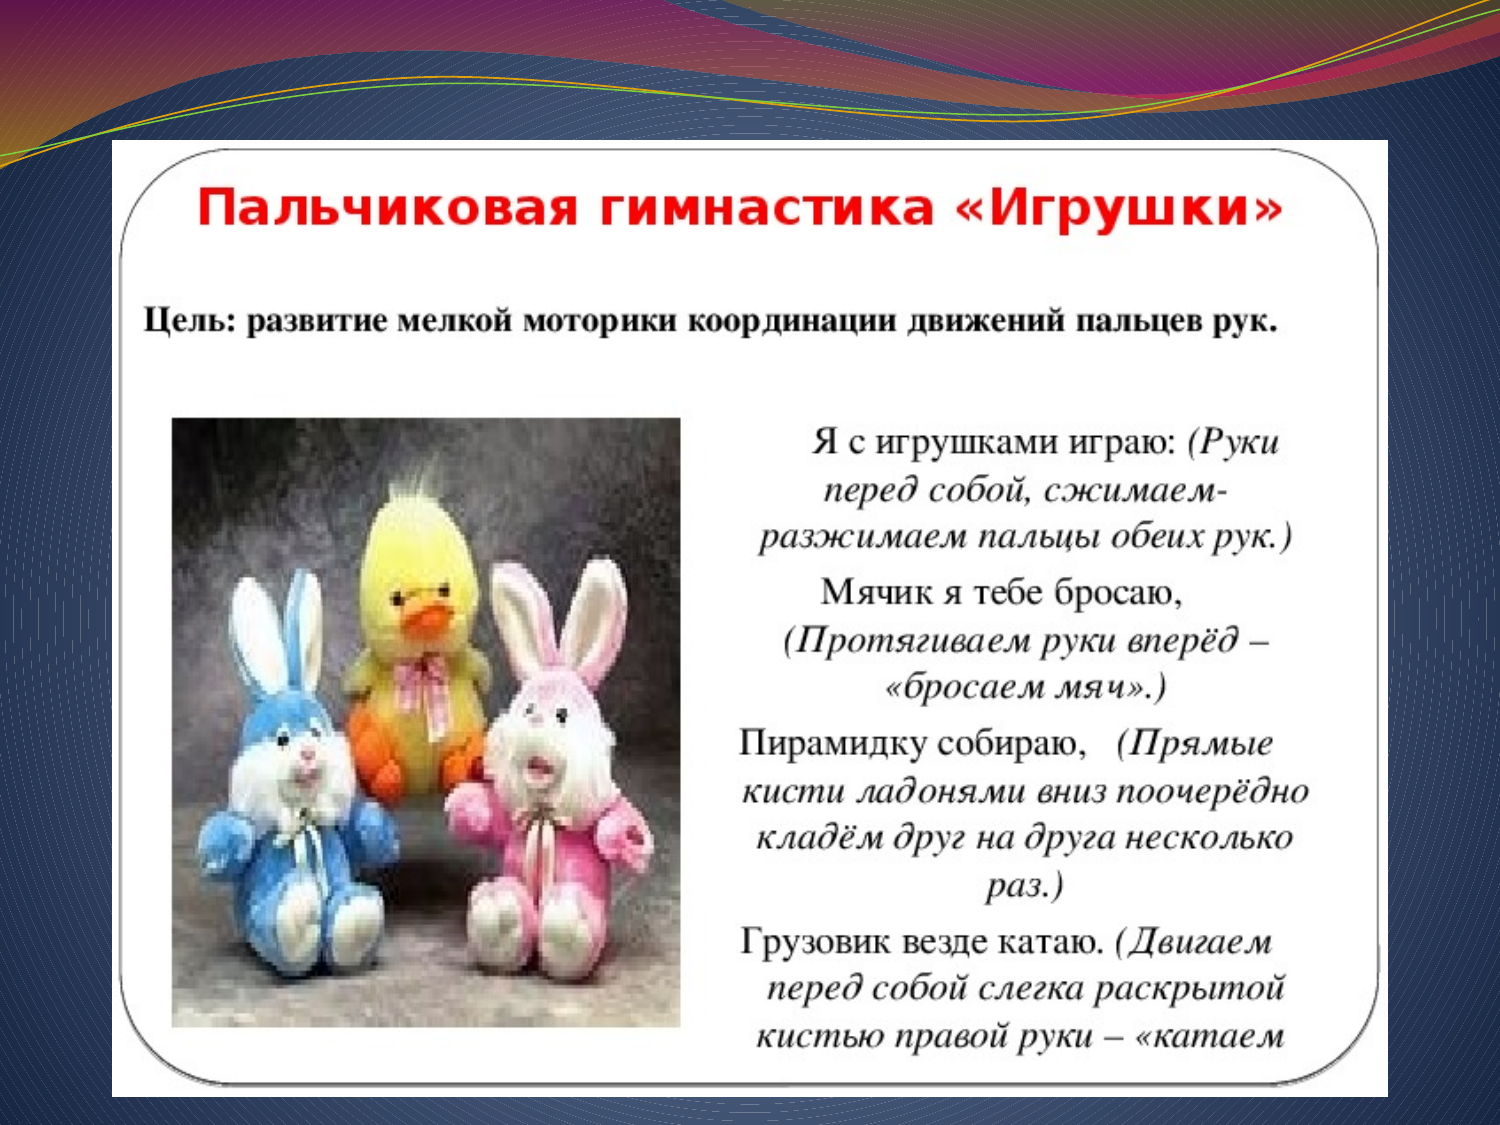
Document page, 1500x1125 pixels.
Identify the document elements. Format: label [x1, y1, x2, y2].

picture [112, 140, 1388, 1098]
